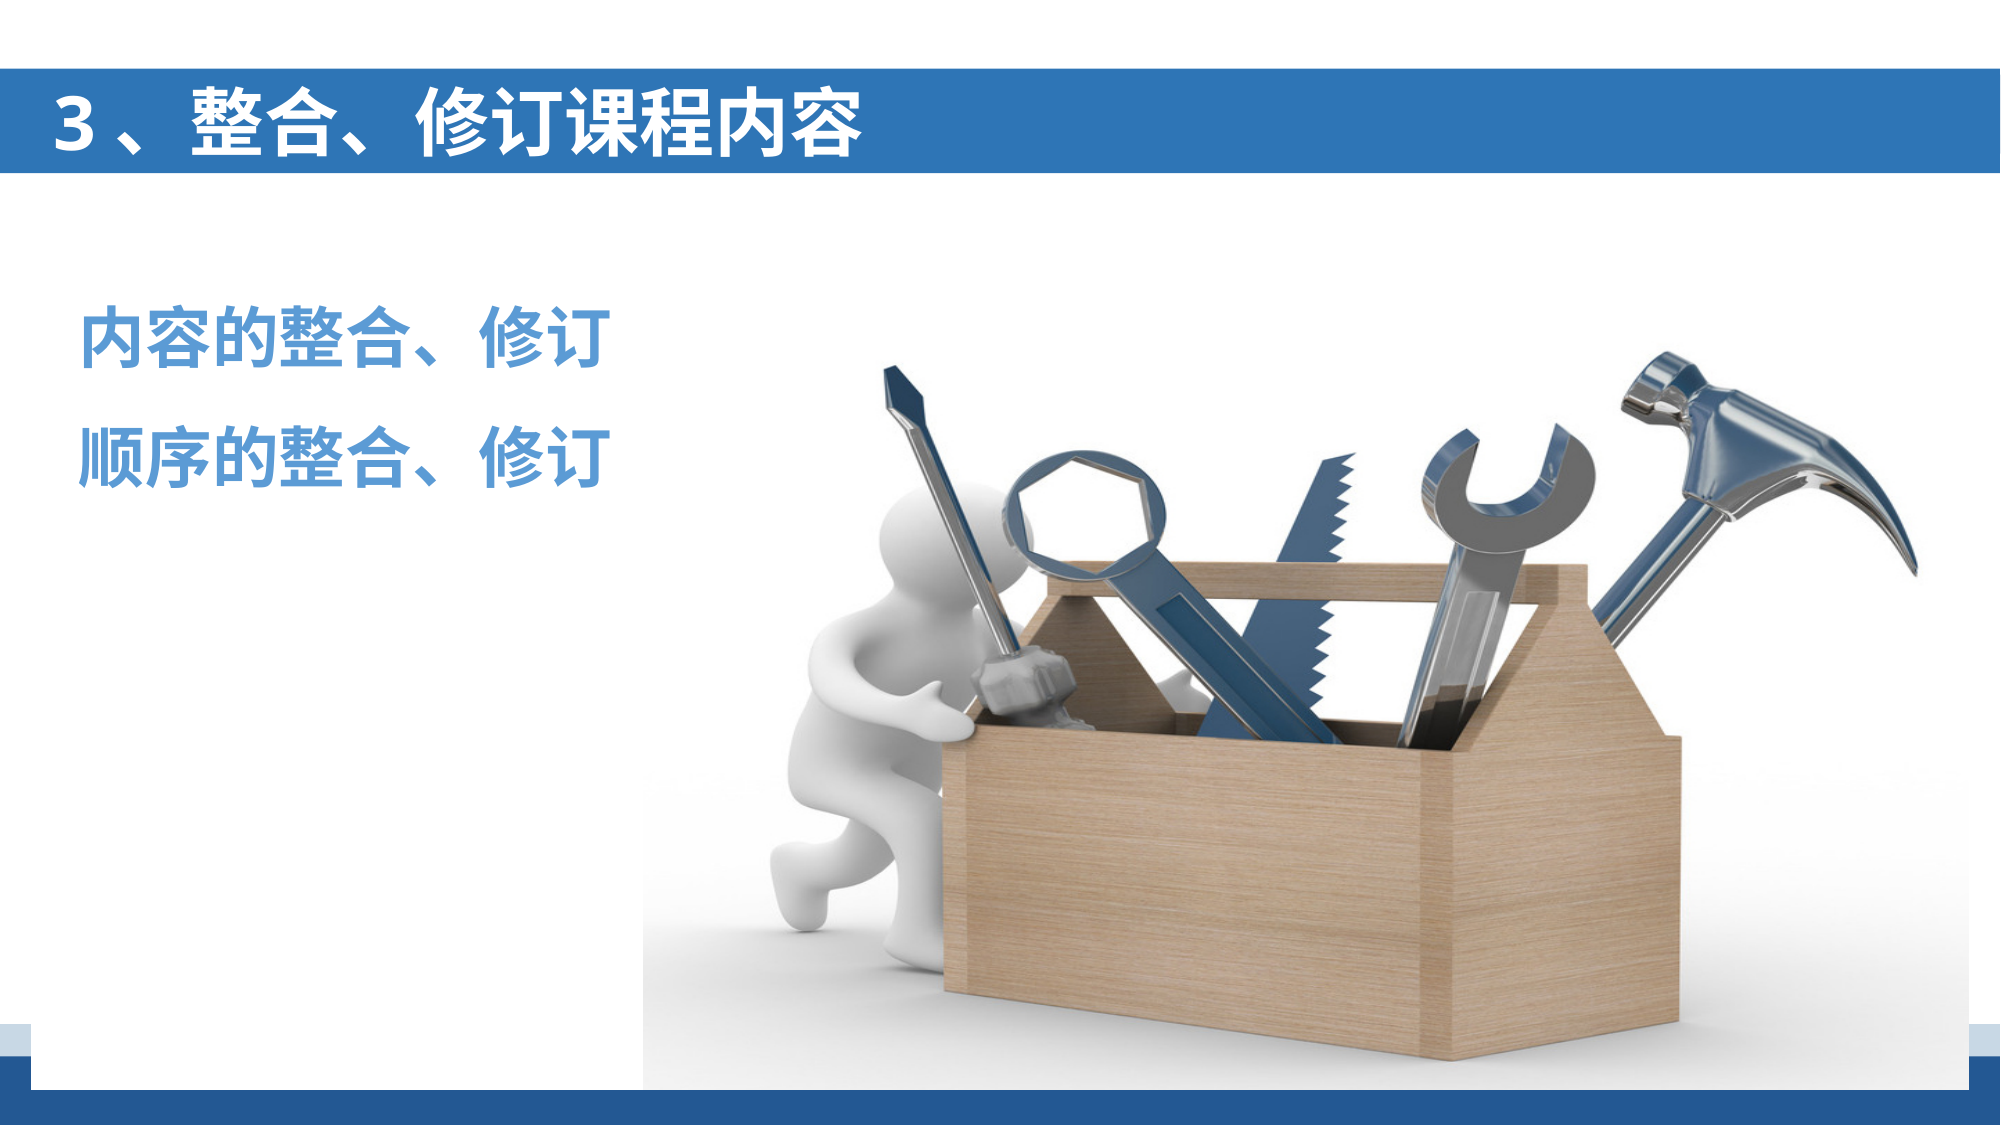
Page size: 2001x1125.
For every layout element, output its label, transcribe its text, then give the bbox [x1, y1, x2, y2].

picture [643, 306, 1969, 1090]
text_box 内容的整合、修订 顺序的整合、修订 [63, 248, 1794, 503]
text_box [30, 222, 1970, 1091]
text_box 3、整合、修订课程内容 [0, 68, 2000, 174]
